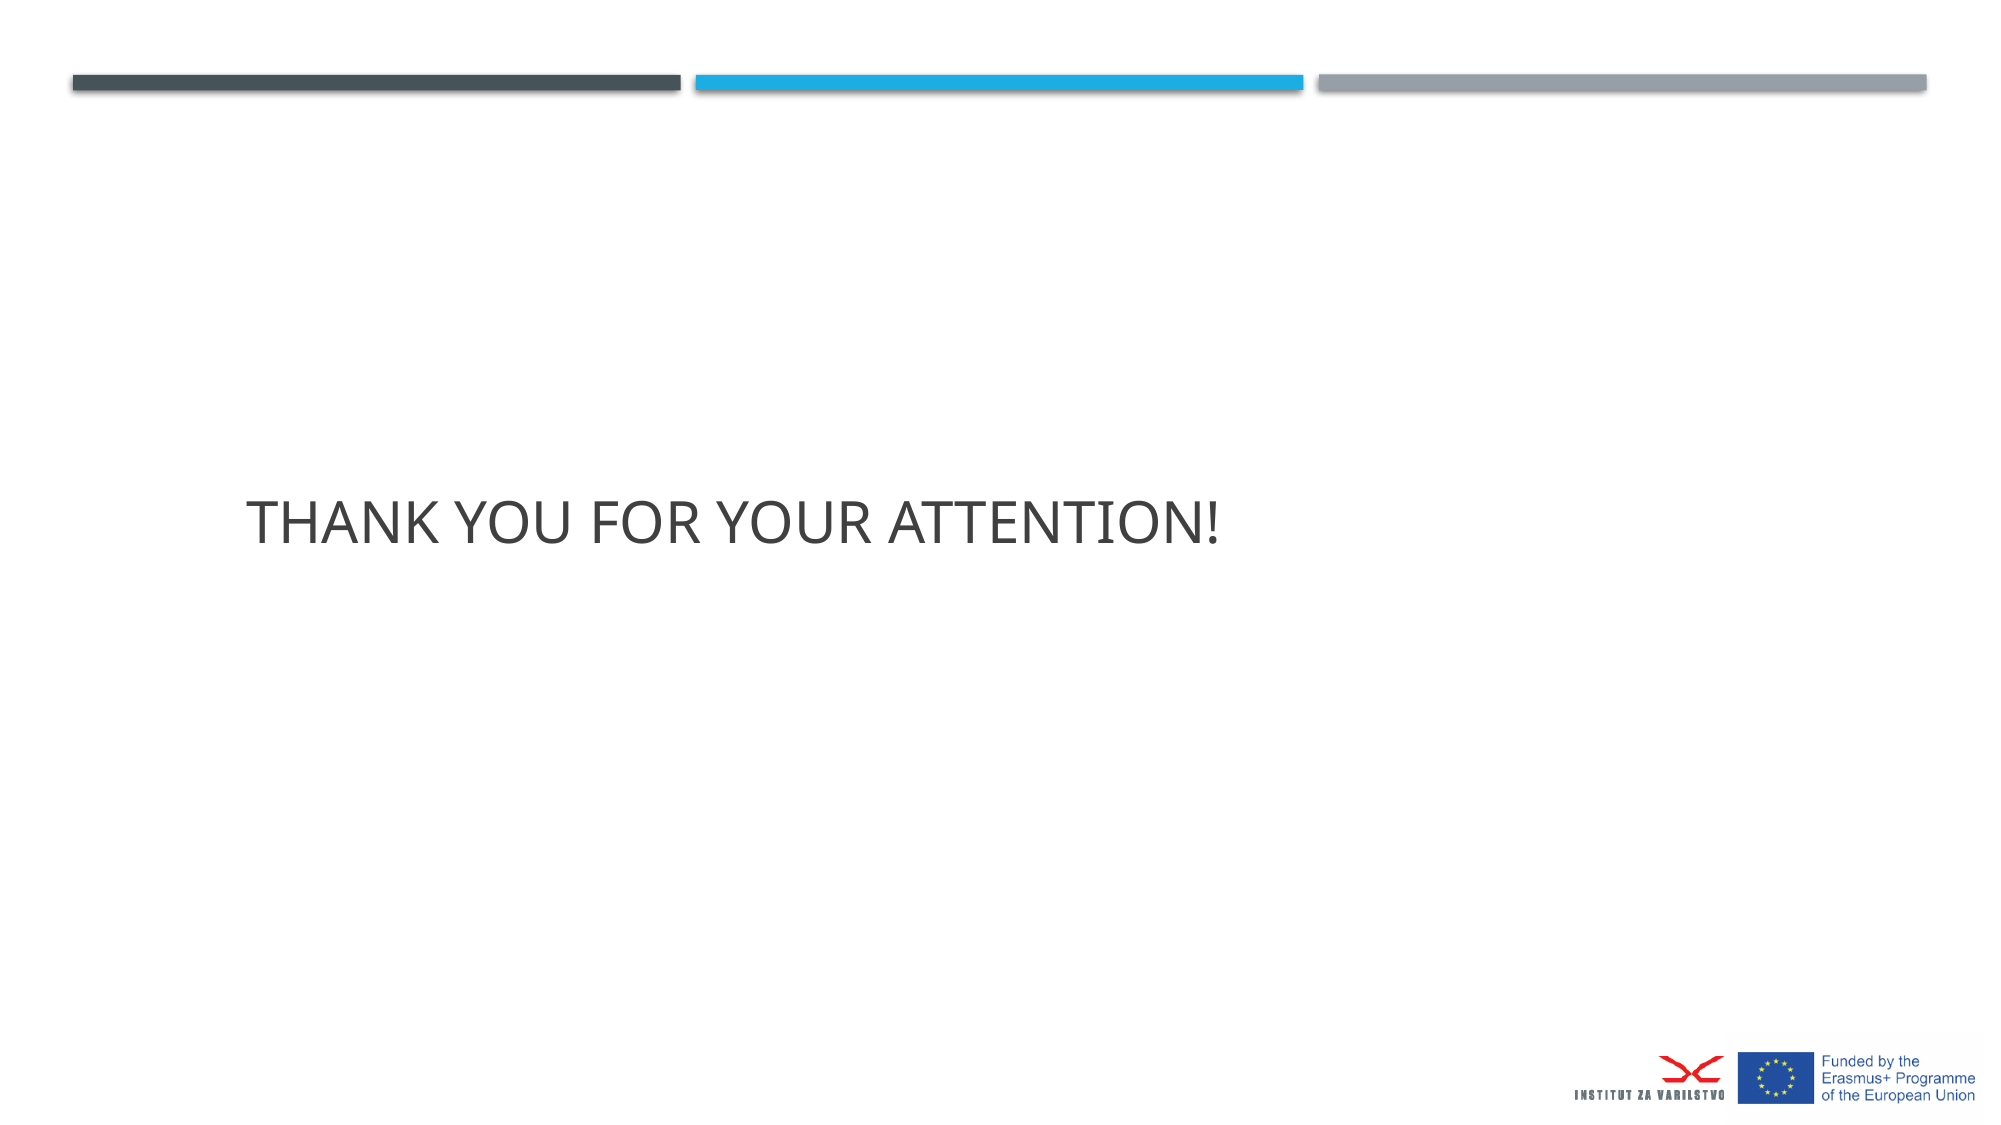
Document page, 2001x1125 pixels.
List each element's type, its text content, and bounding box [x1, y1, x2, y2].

title Thank you for your attention! [231, 367, 2000, 563]
picture [1575, 1029, 1986, 1125]
